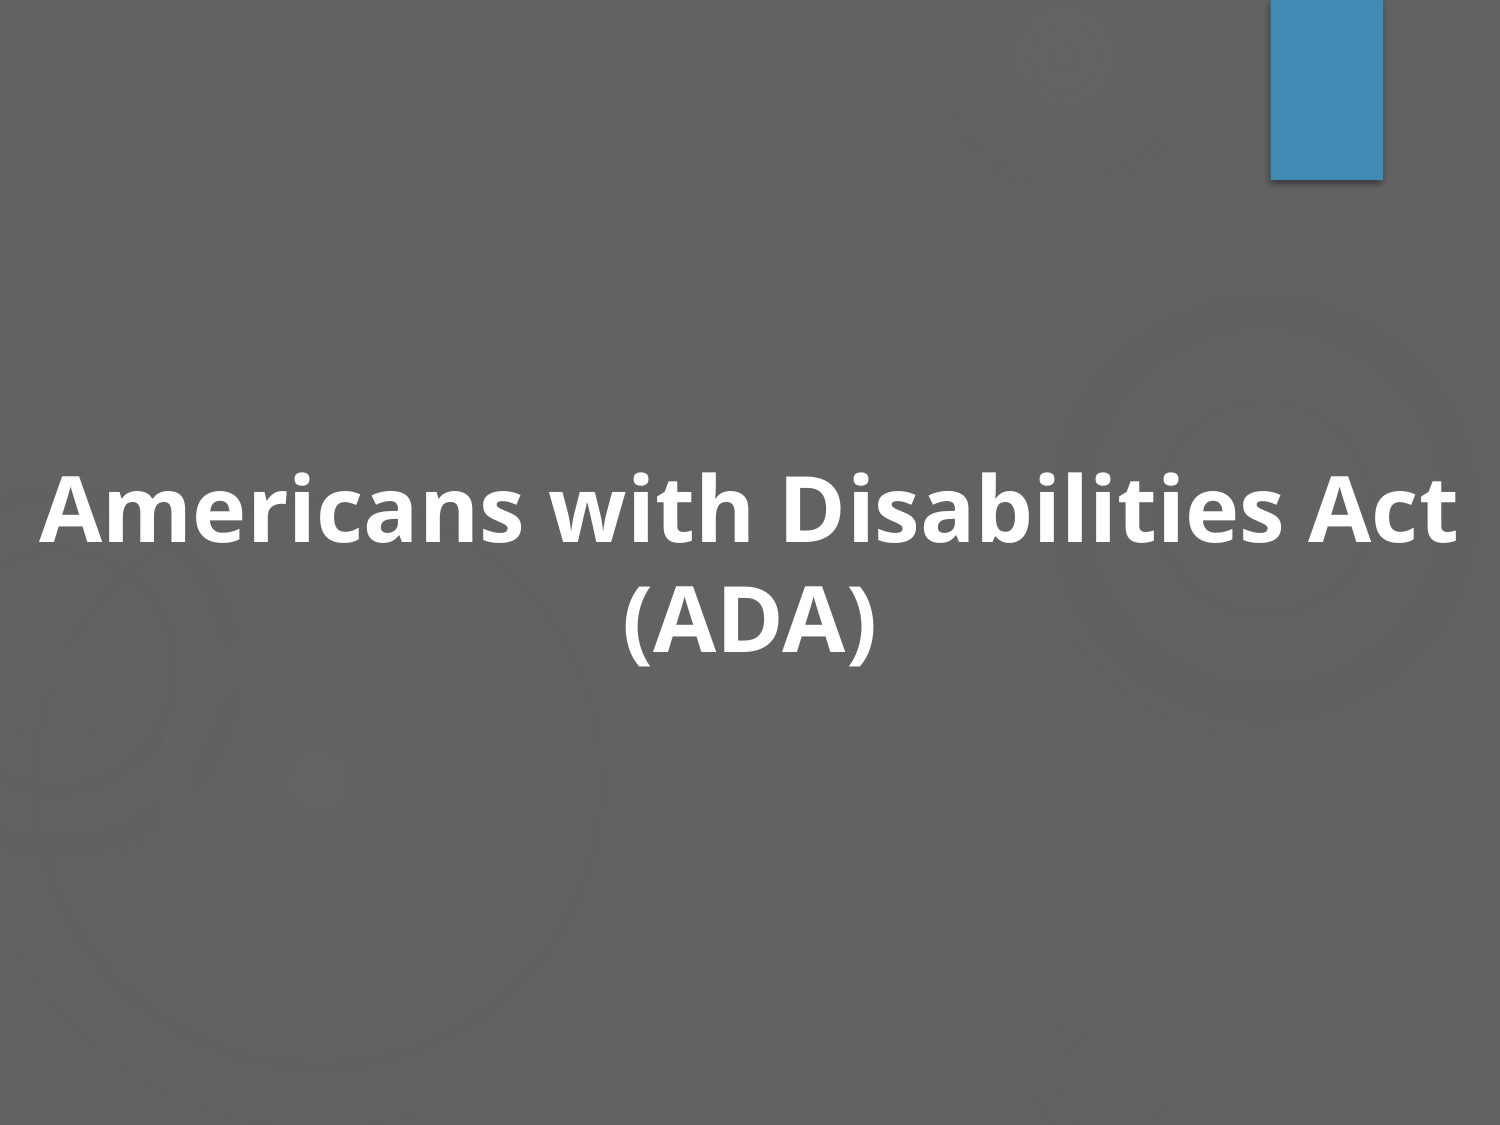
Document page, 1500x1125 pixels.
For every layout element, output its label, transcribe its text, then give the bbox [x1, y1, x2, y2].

title Americans with Disabilities Act (ADA) [0, 443, 1500, 682]
